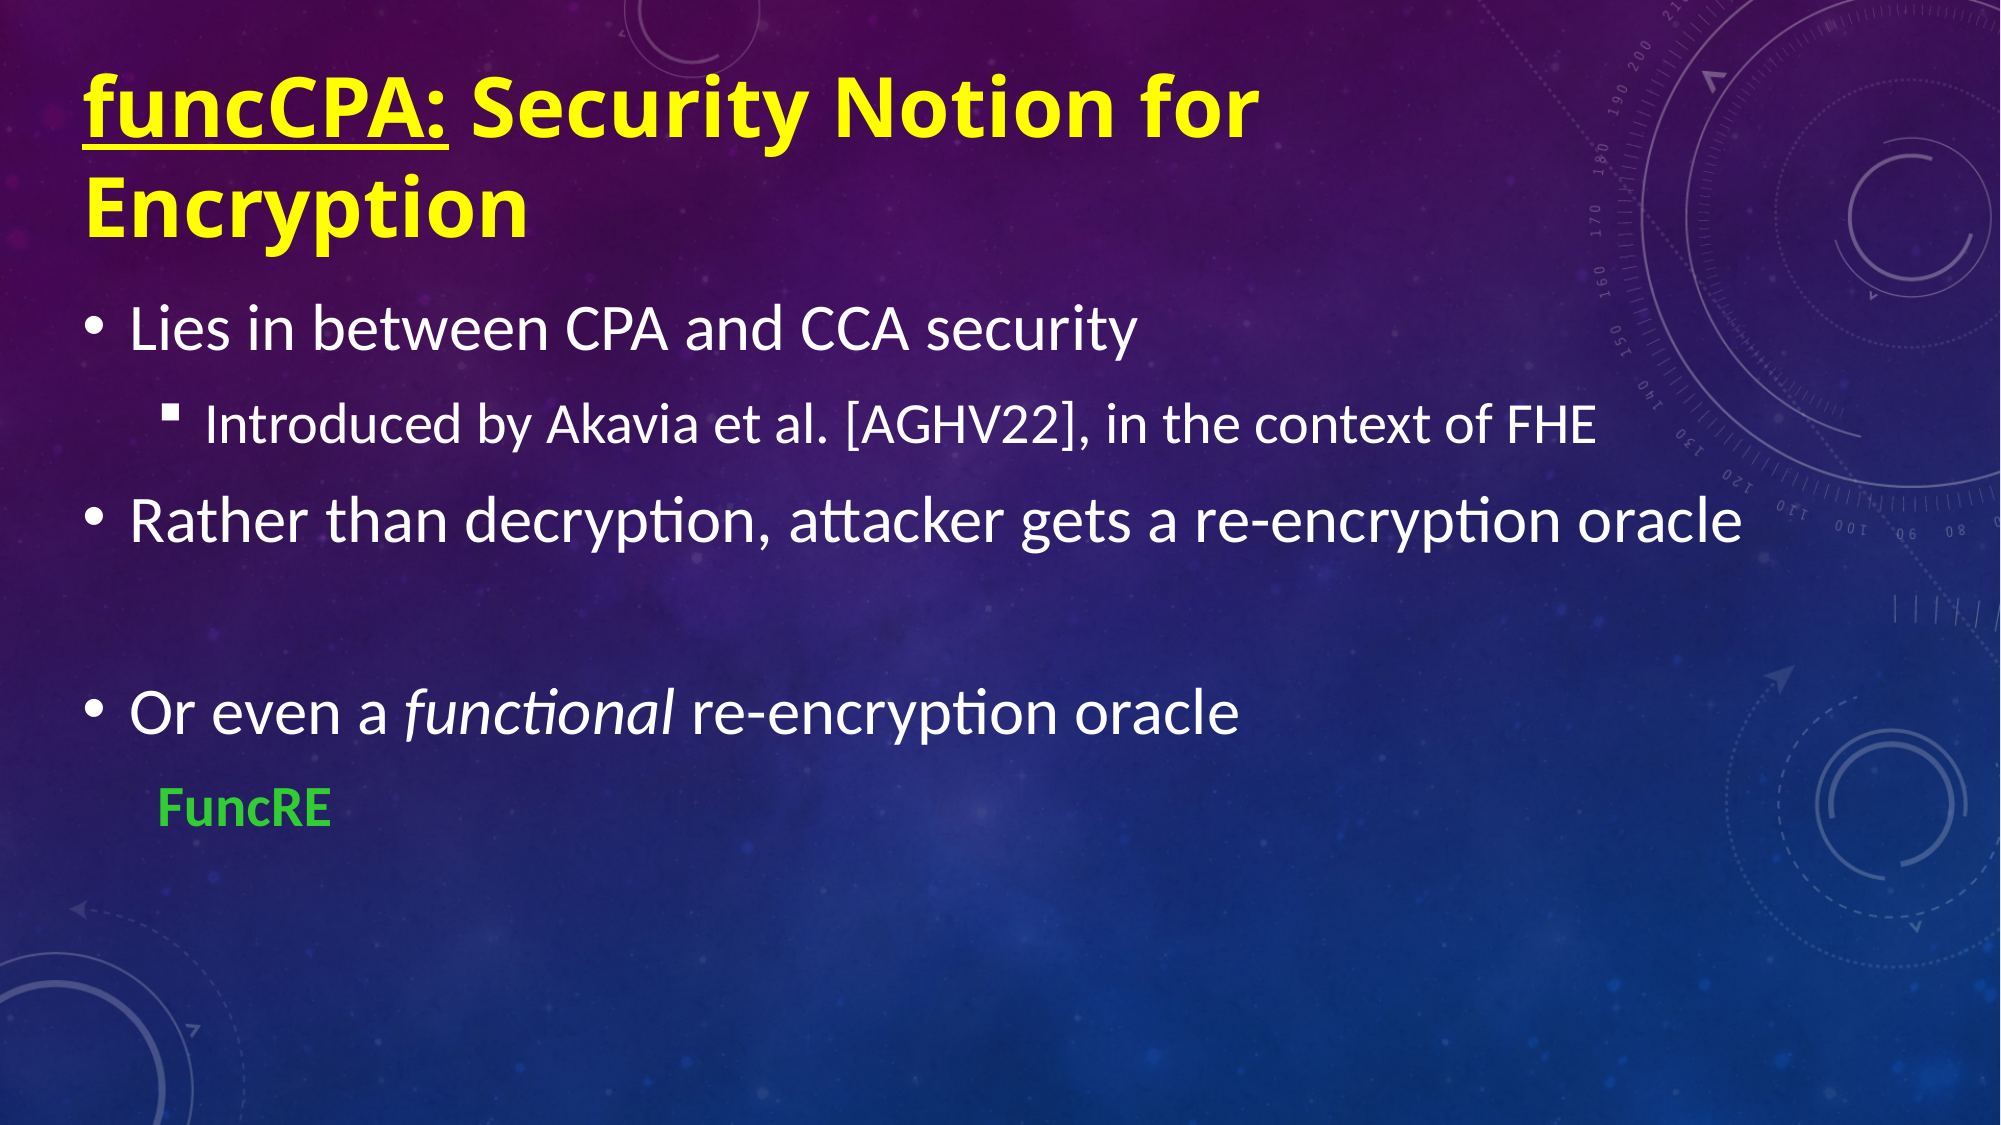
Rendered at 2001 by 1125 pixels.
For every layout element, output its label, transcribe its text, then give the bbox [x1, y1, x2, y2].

title funcCPA: Security Notion for Encryption [67, 57, 1730, 252]
picture [0, 0, 2001, 1125]
